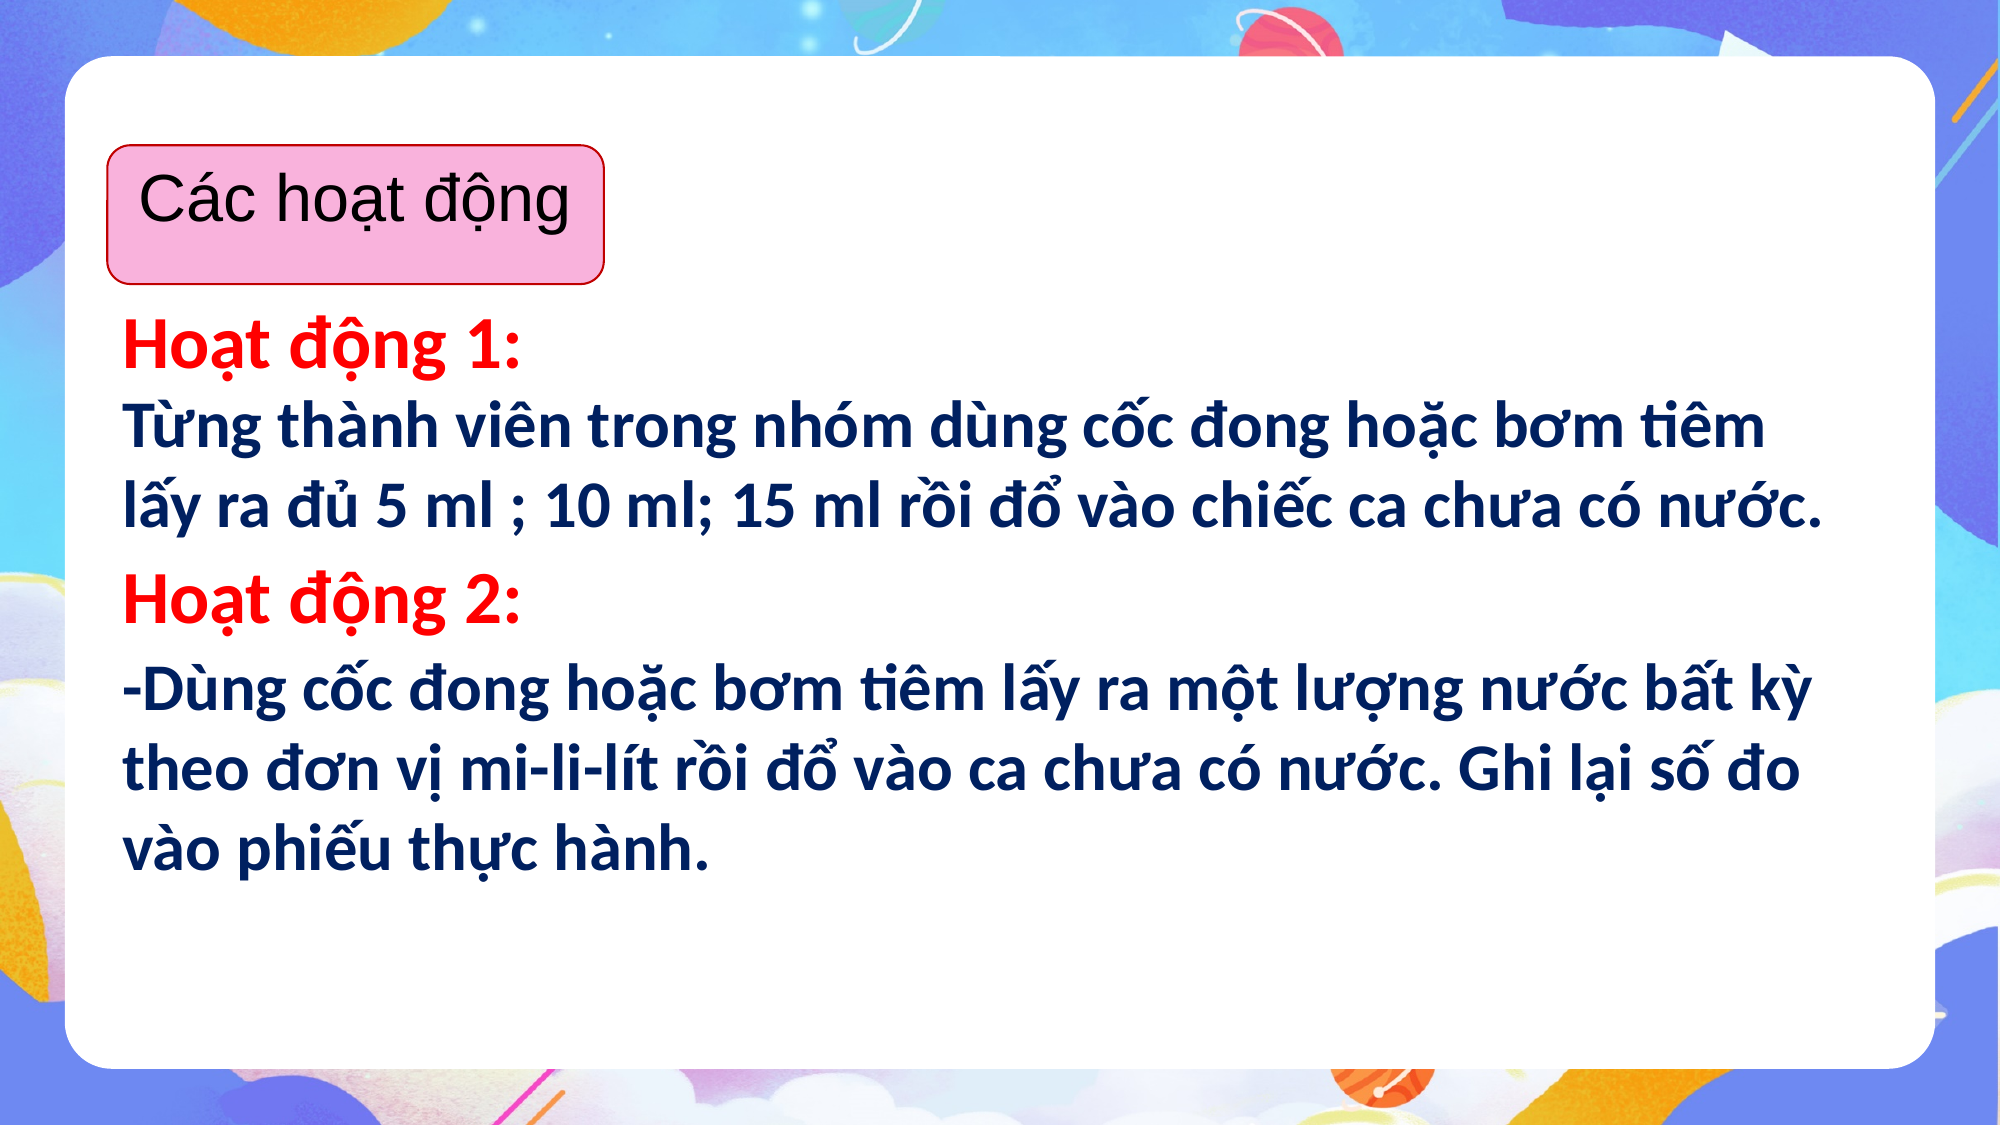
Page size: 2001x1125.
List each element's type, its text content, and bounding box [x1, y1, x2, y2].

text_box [107, 145, 604, 285]
text_box Hoạt động 2: [107, 540, 570, 636]
text_box Hoạt động 1: [107, 286, 570, 373]
text_box Từng thành viên trong nhóm dùng cốc đong hoặc bơm tiêm lấy ra đủ 5 ml ; 10 ml; 15 ml rồi đổ vào chiếc ca chưa có nước. [107, 373, 1873, 548]
text_box -Dùng cốc đong hoặc bơm tiêm lấy ra một lượng nước bất kỳ theo đơn vị mi-li-lít rồi đổ vào ca chưa có nước. Ghi lại số đo vào phiếu thực hành. [107, 636, 1911, 891]
picture [0, 0, 2000, 1125]
